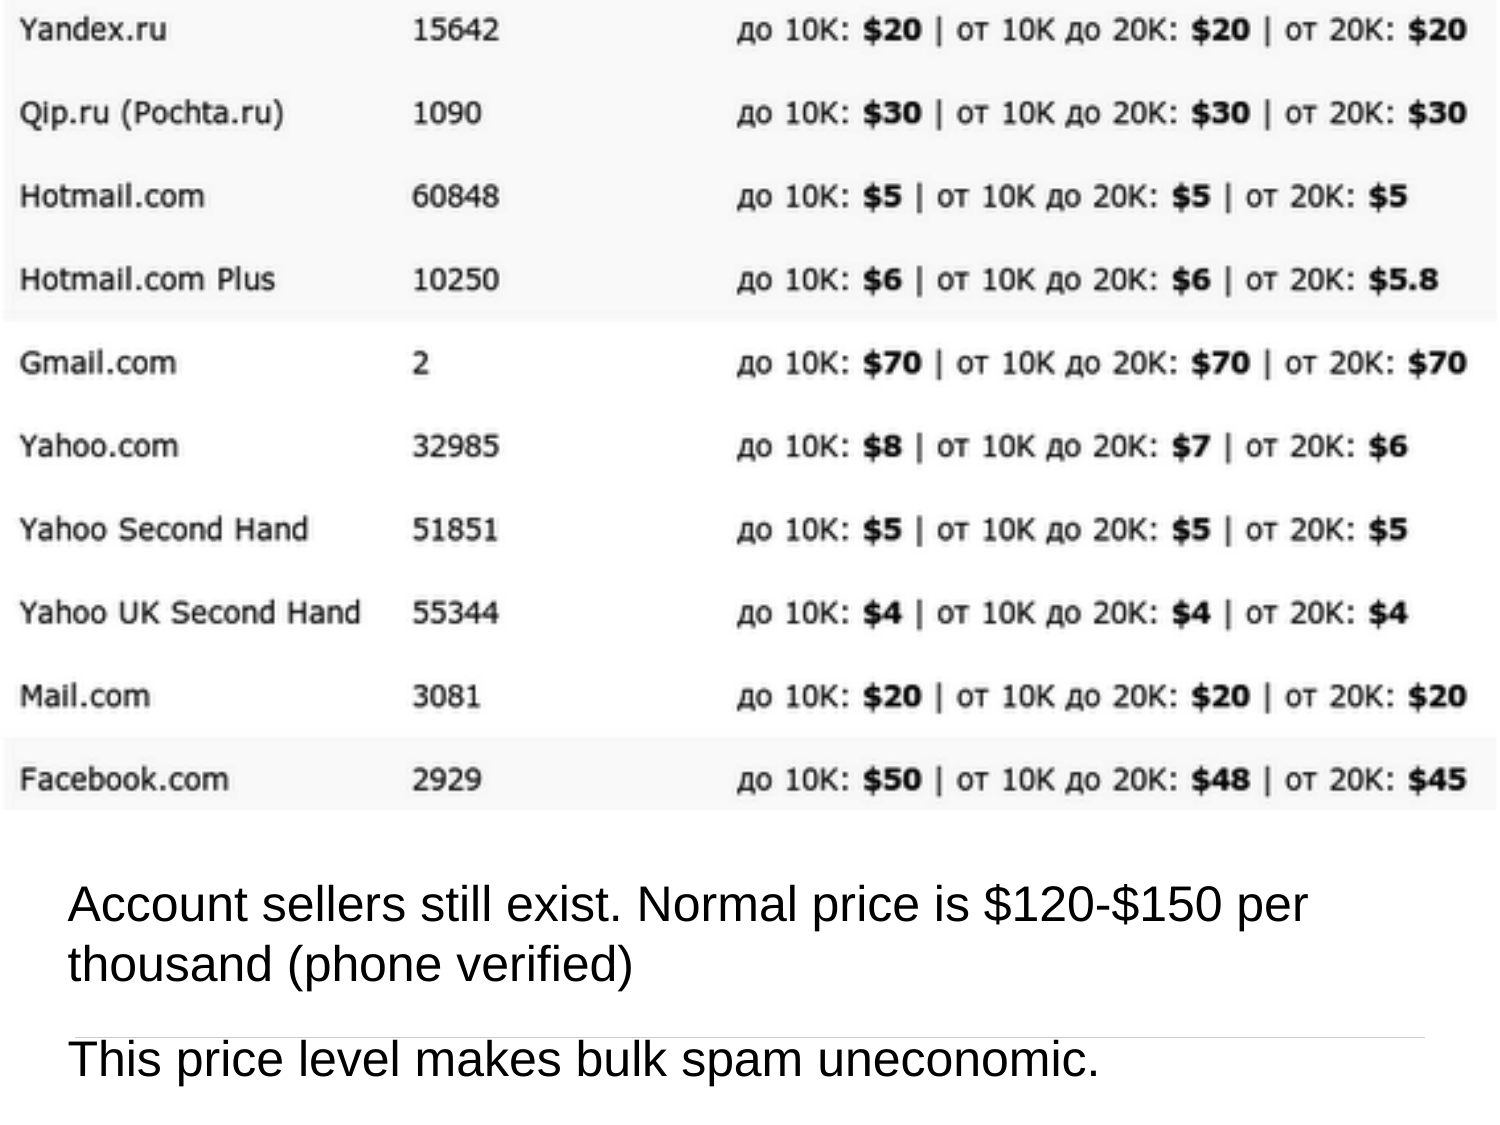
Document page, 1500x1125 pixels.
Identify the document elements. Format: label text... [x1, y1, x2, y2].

text_box [0, 0, 1497, 810]
text_box Account sellers still exist. Normal price is $120-$150 per thousand (phone verified) This price level makes bulk spam uneconomic. [52, 856, 1435, 1102]
